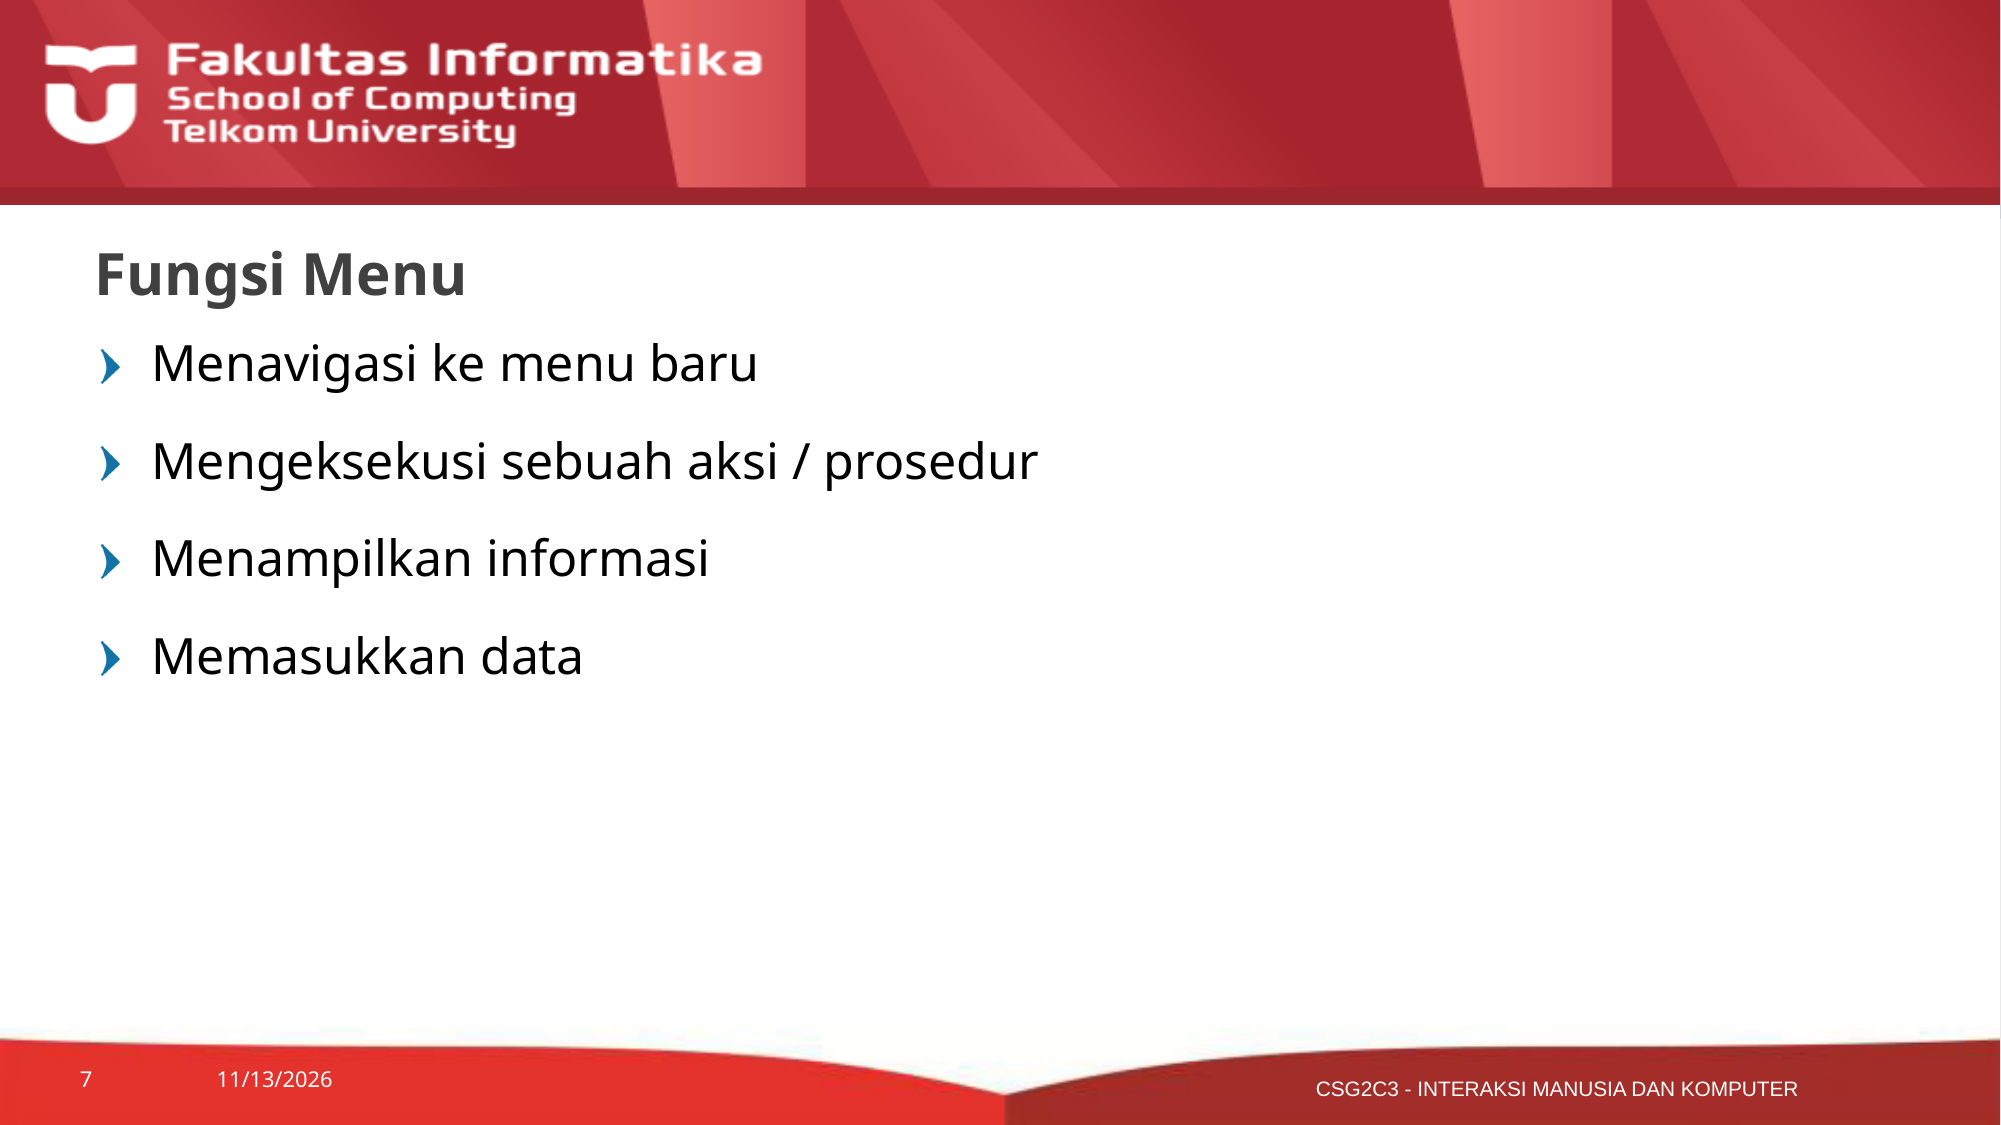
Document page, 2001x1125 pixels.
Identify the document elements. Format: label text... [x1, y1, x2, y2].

picture [94, 630, 124, 678]
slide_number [216, 1050, 400, 1111]
picture [94, 338, 124, 386]
picture [94, 435, 124, 483]
picture [0, 0, 2001, 1125]
title Fungsi Menu [79, 219, 1901, 324]
picture [94, 533, 124, 581]
slide_number 7 [79, 1050, 192, 1111]
text_box CSG2C3 - INTERAKSI MANUSIA DAN KOMPUTER [1300, 1067, 1901, 1108]
list Menavigasi ke menu baru Mengeksekusi sebuah aksi / prosedur Menampilkan informasi Memasukkan data [79, 324, 1901, 990]
